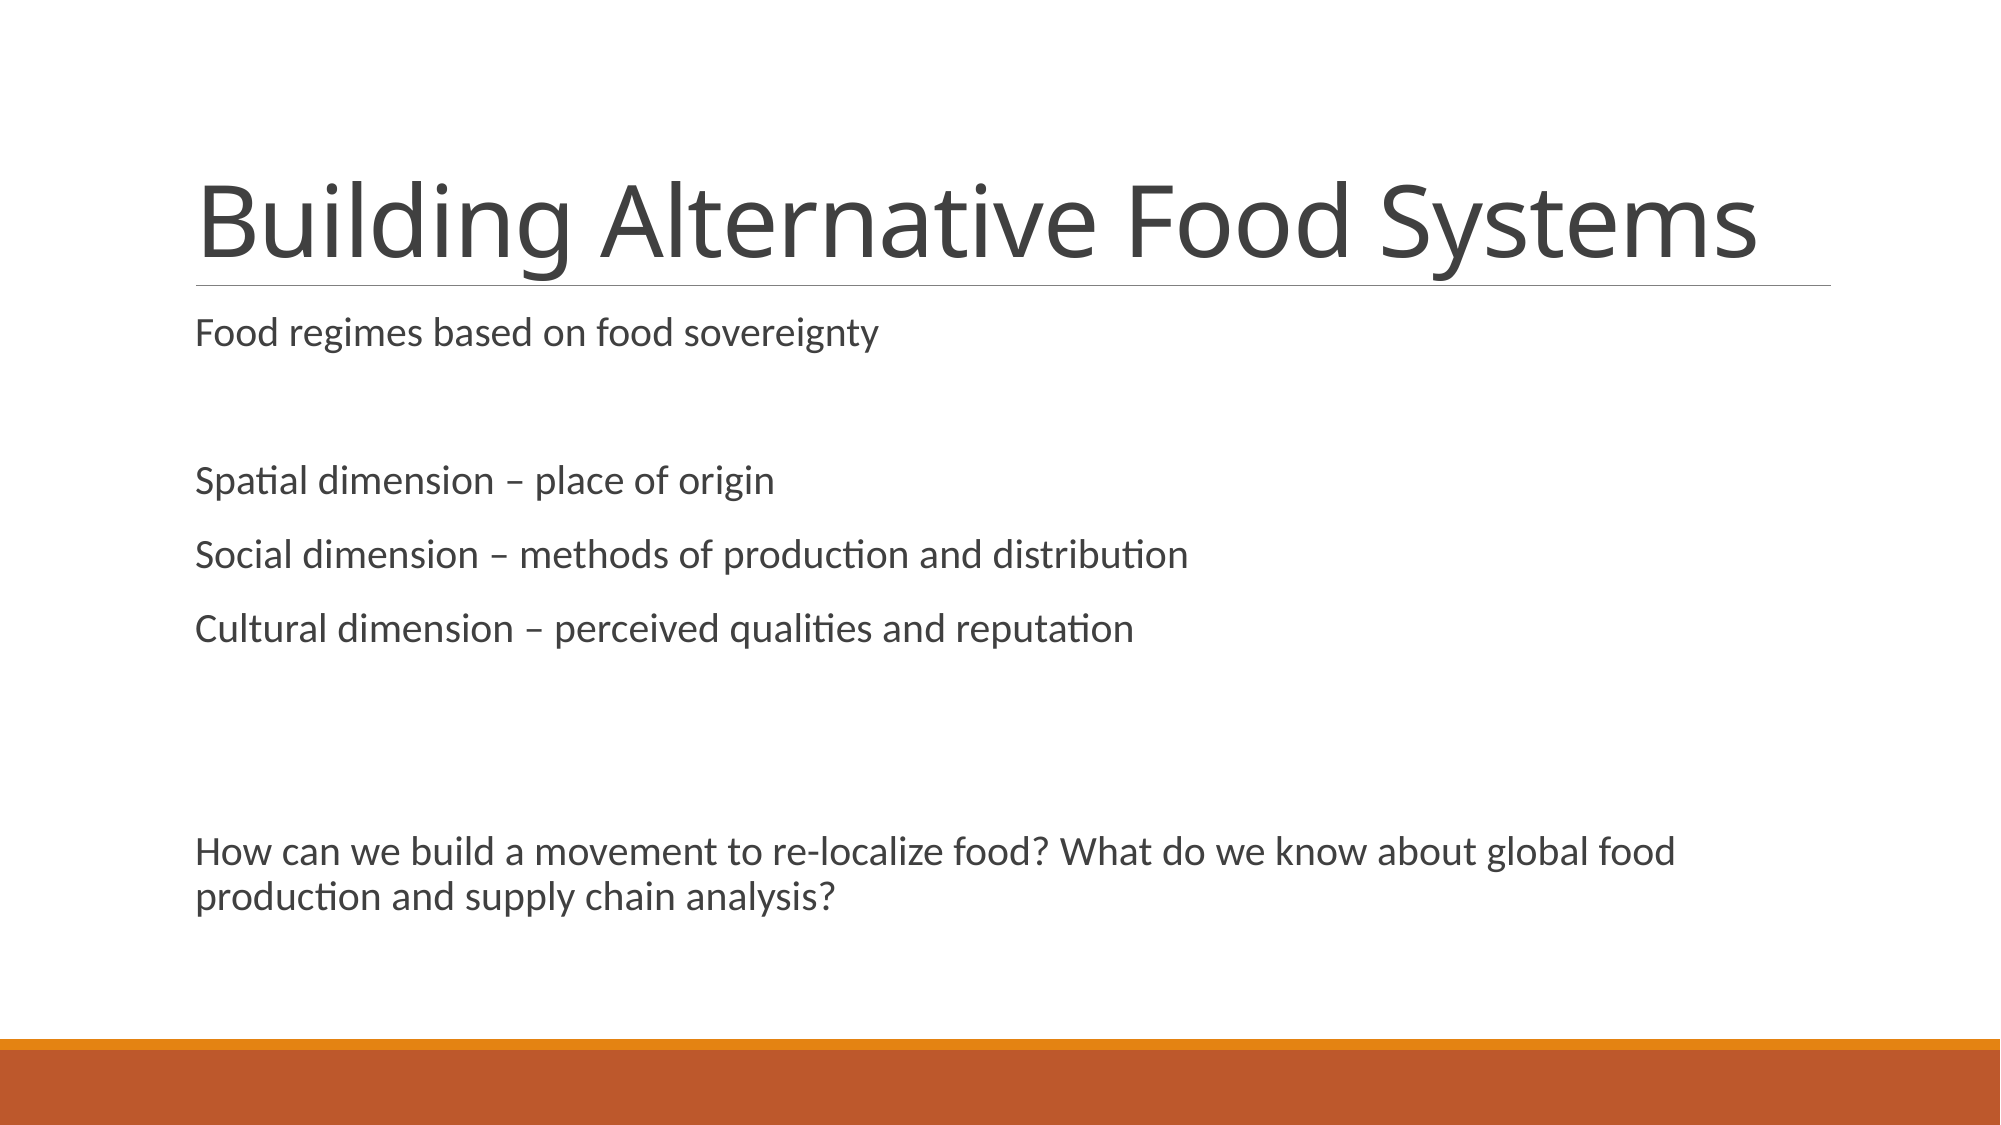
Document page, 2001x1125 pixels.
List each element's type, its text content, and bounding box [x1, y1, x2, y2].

list Food regimes based on food sovereignty Spatial dimension – place of origin Social dimension – methods of production and distribution Cultural dimension – perceived qualities and reputation How can we build a movement to re-localize food? What do we know about global food production and supply chain analysis? [180, 302, 1830, 963]
title Building Alternative Food Systems [180, 47, 1830, 285]
